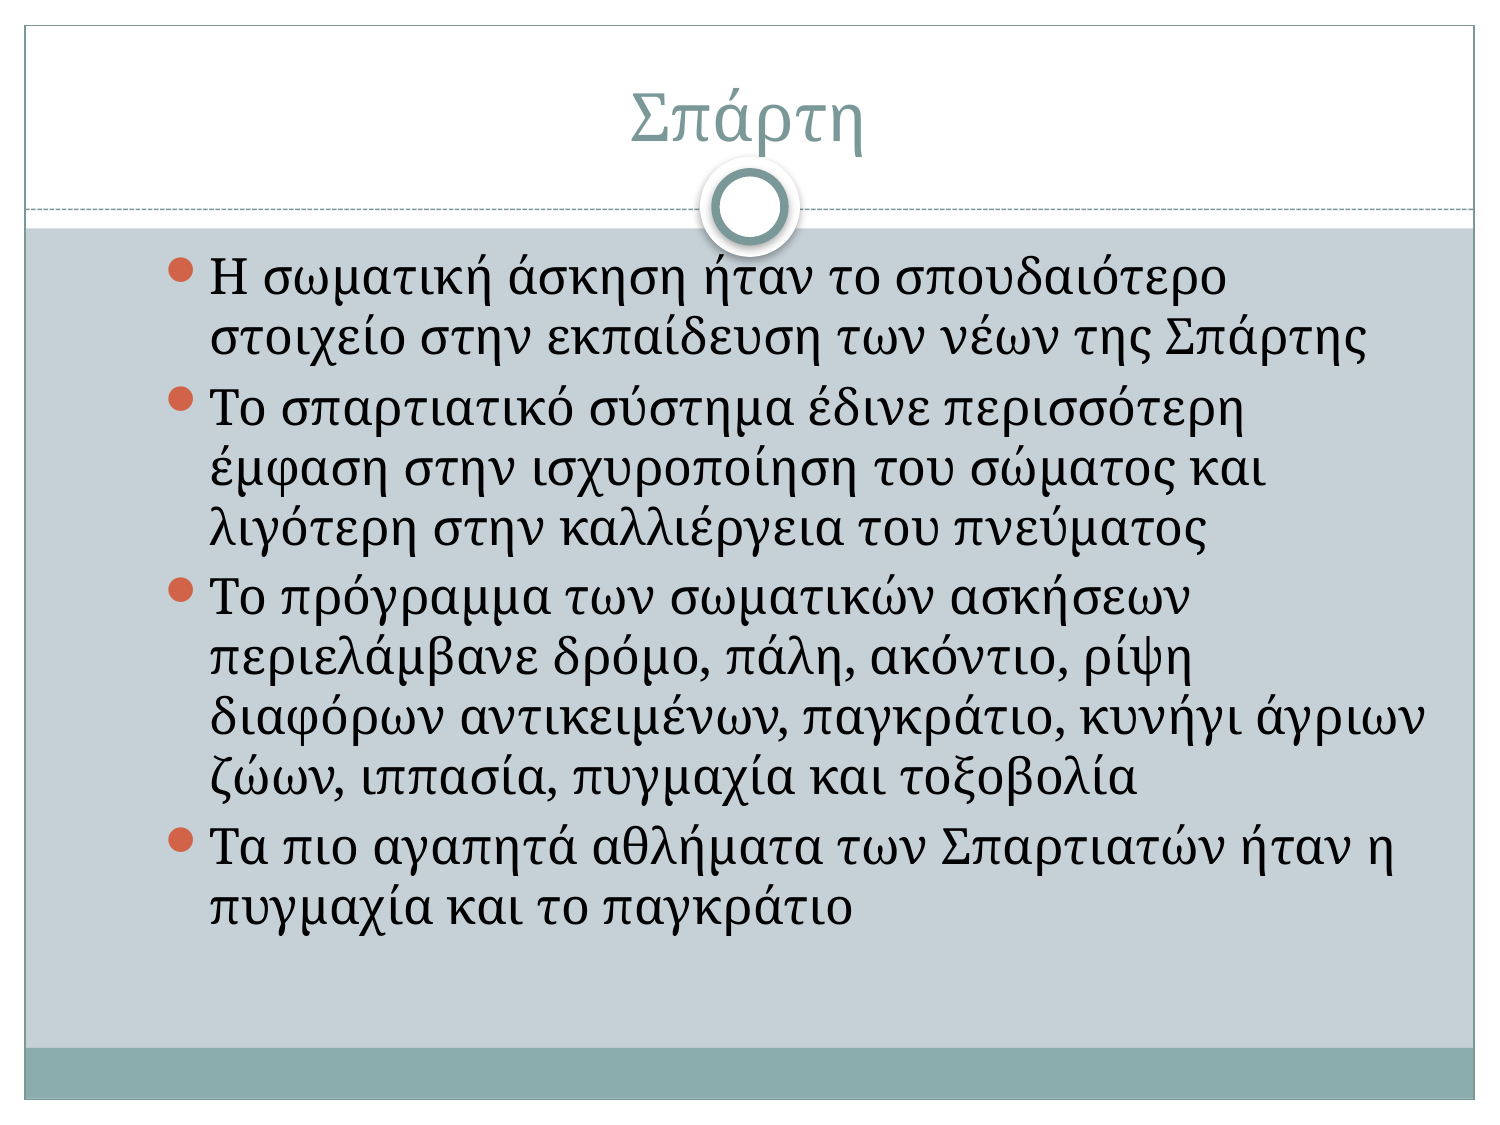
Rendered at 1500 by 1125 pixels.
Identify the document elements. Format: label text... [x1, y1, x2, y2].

title Σπάρτη [49, 37, 1450, 162]
list Η σωματική άσκηση ήταν το σπουδαιότερο στοιχείο στην εκπαίδευση των νέων της Σπάρτης Το σπαρτιατικό σύστημα έδινε περισσότερη έμφαση στην ισχυροποίηση του σώματος και λιγότερη στην καλλιέργεια του πνεύματος Το πρόγραμμα των σωματικών ασκήσεων περιελάμβανε δρόμο, πάλη, ακόντιο, ρίψη διαφόρων αντικειμένων, παγκράτιο, κυνήγι άγριων ζώων, ιππασία, πυγμαχία και τοξοβολία Τα πιο αγαπητά αθλήματα των Σπαρτιατών ήταν η πυγμαχία και το παγκράτιο [150, 237, 1454, 988]
